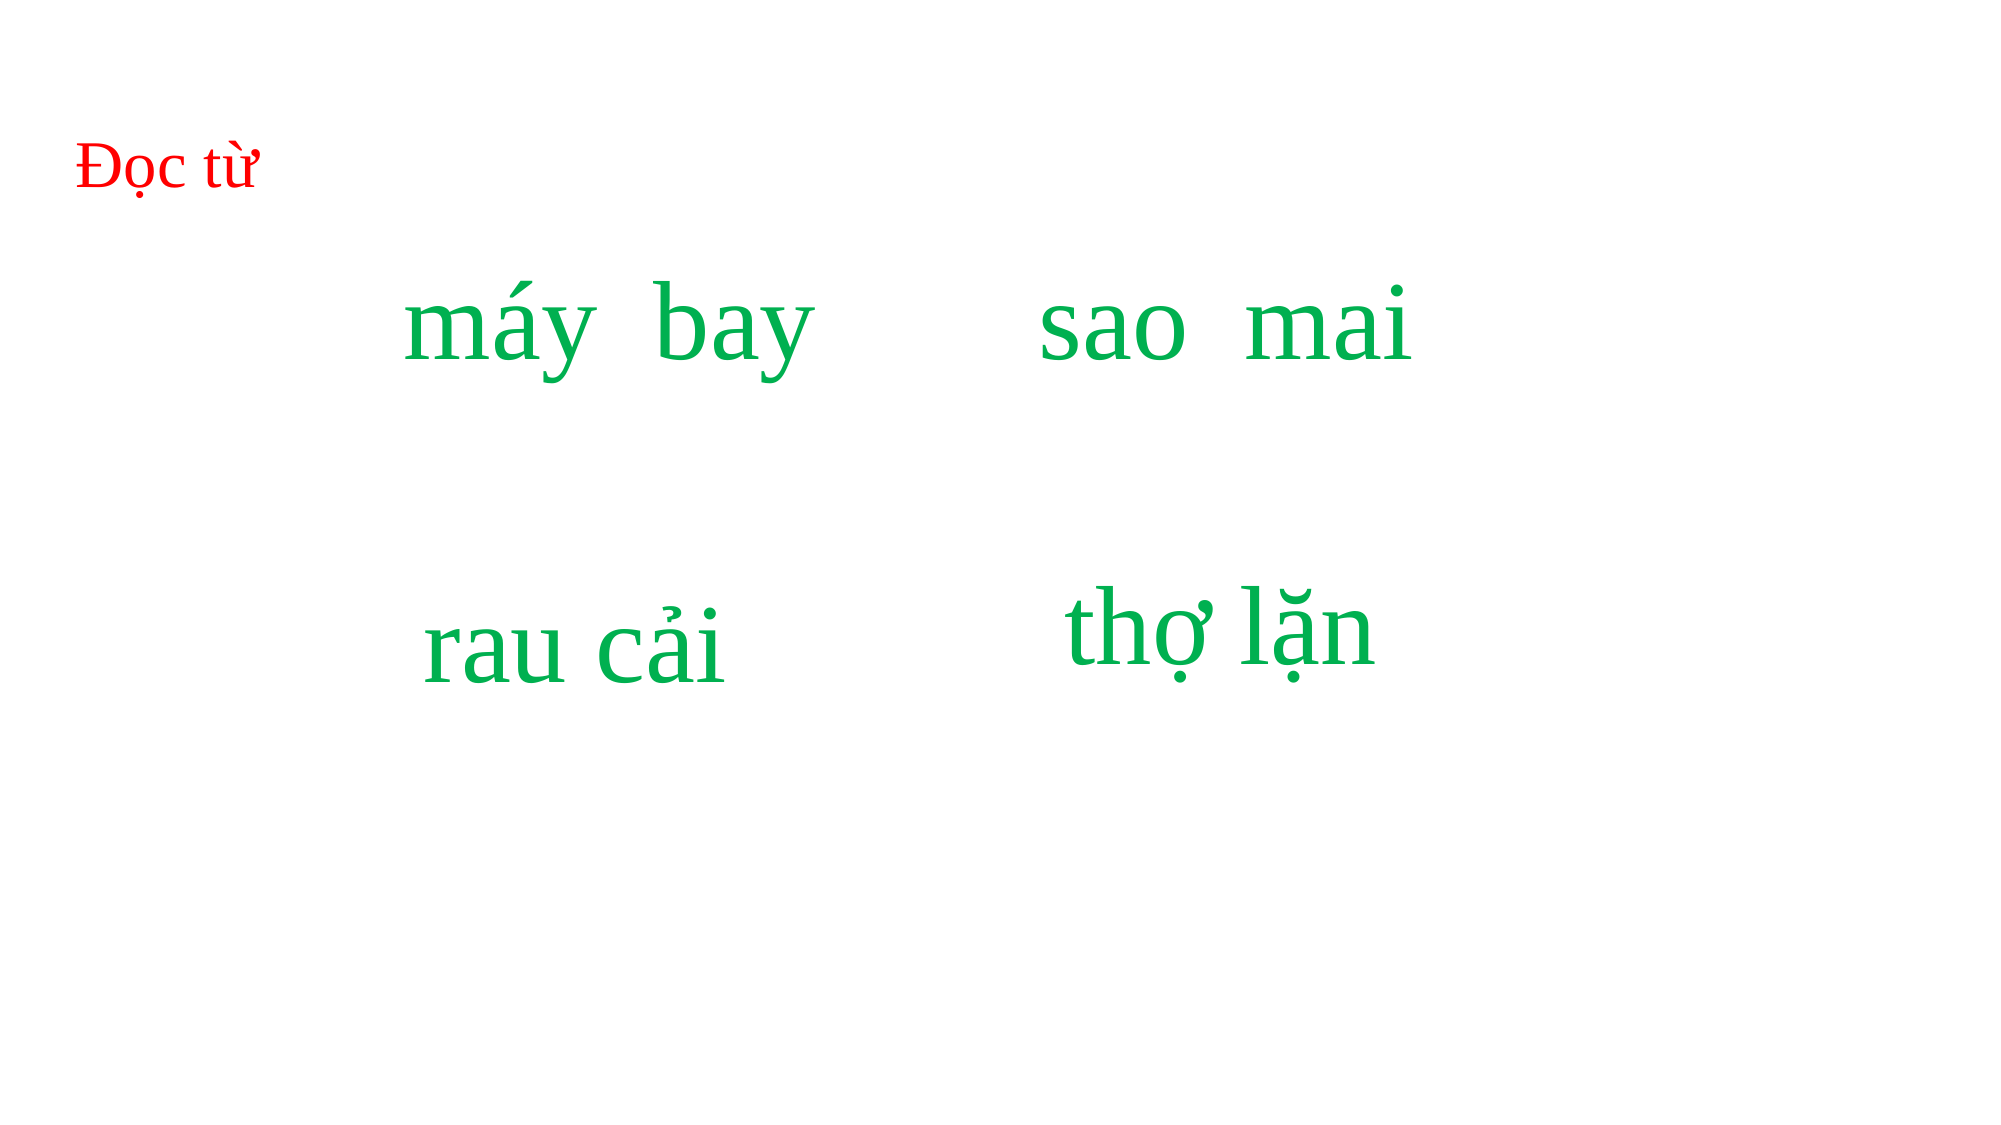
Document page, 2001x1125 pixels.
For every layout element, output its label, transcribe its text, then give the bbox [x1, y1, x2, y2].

text_box sao mai [1023, 239, 1477, 390]
text_box thợ lặn [1050, 544, 1503, 695]
text_box rau cải [408, 562, 820, 713]
text_box máy bay [389, 239, 907, 390]
text_box Đọc từ [60, 113, 357, 208]
